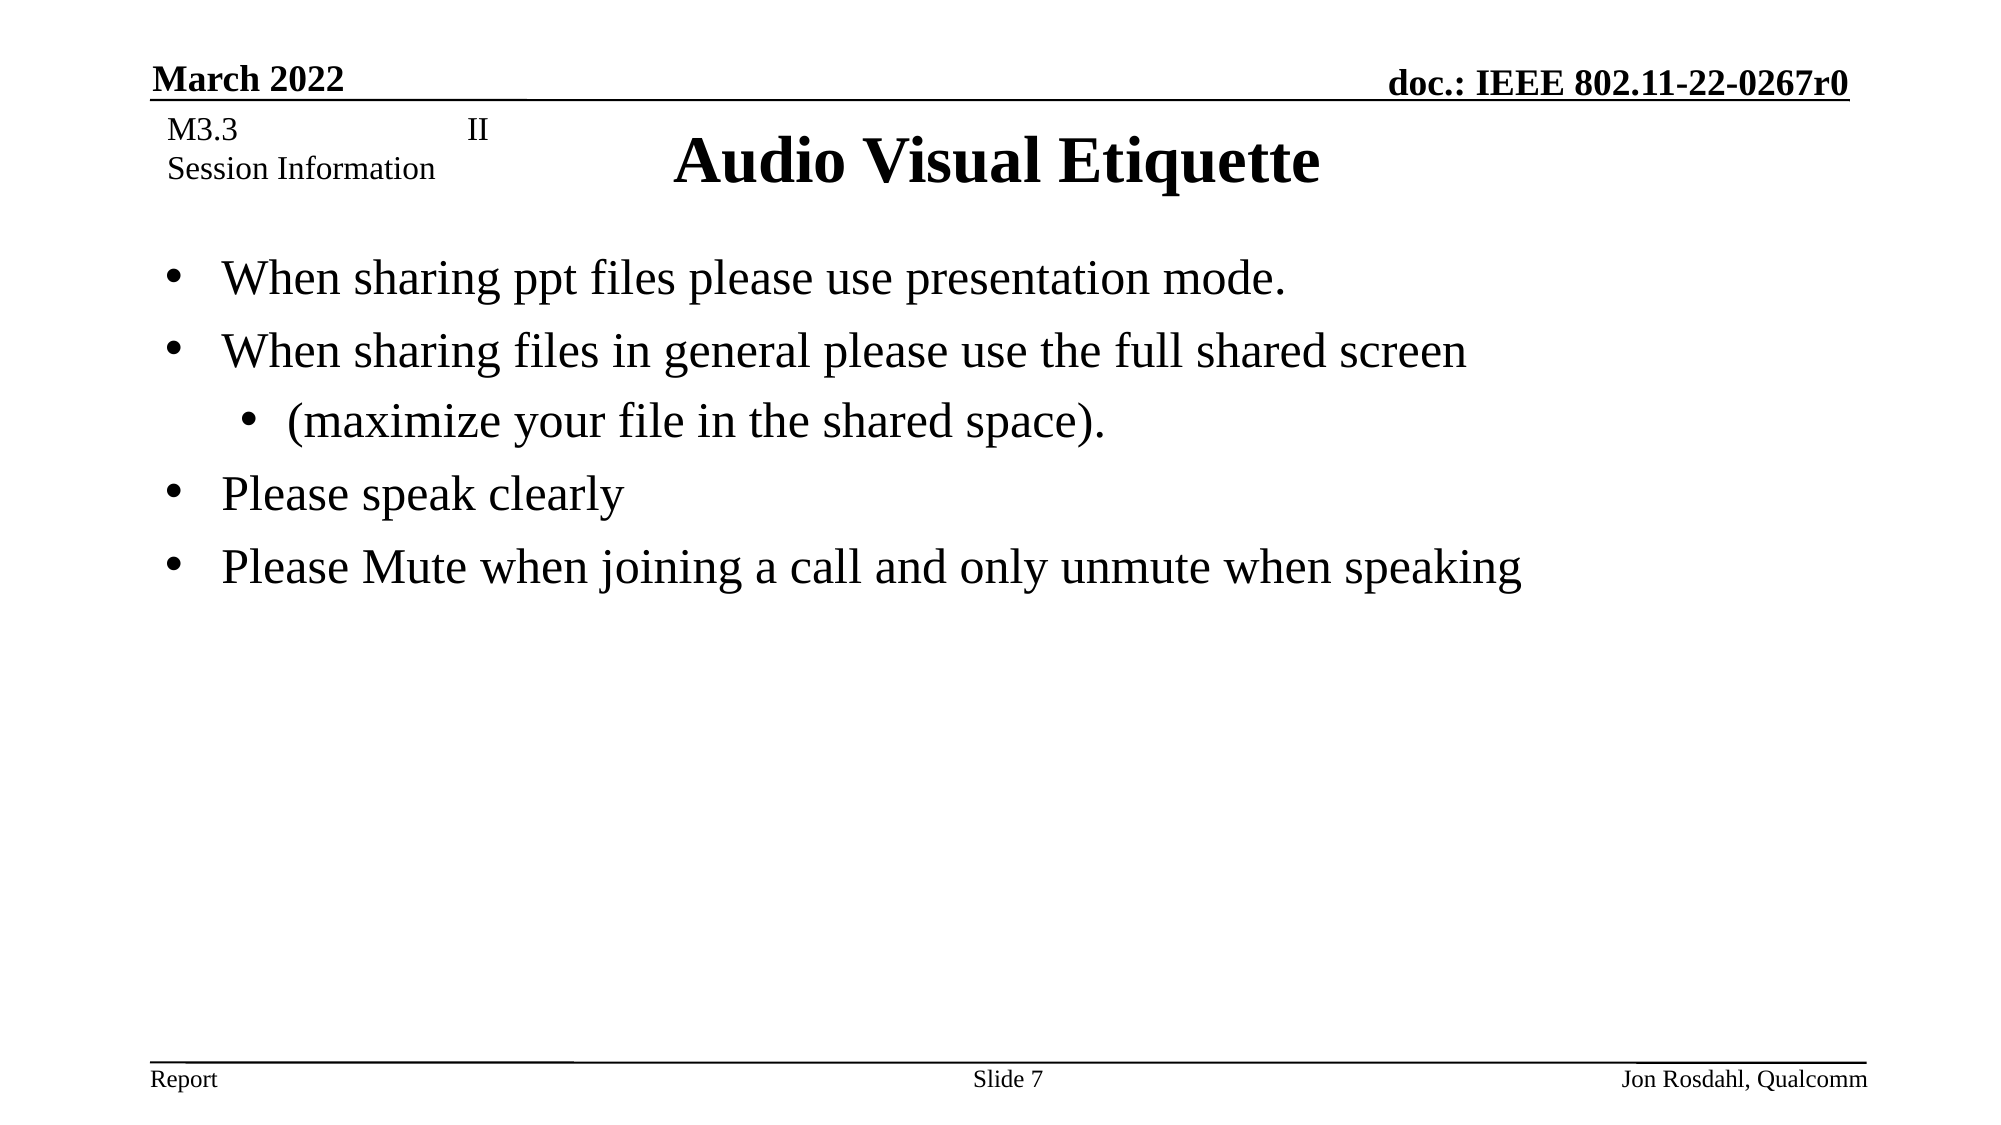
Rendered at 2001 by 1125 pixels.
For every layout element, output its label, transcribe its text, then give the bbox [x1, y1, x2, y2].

list When sharing ppt files please use presentation mode. When sharing files in general please use the full shared screen (maximize your file in the shared space). Please speak clearly Please Mute when joining a call and only unmute when speaking [149, 237, 1850, 1063]
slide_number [152, 54, 563, 99]
footer Jon Rosdahl, Qualcomm [1171, 1061, 1869, 1093]
slide_number Slide 7 [950, 1061, 1067, 1123]
title Audio Visual Etiquette [147, 99, 1848, 213]
text_box M3.3 II Session Information [152, 99, 703, 194]
